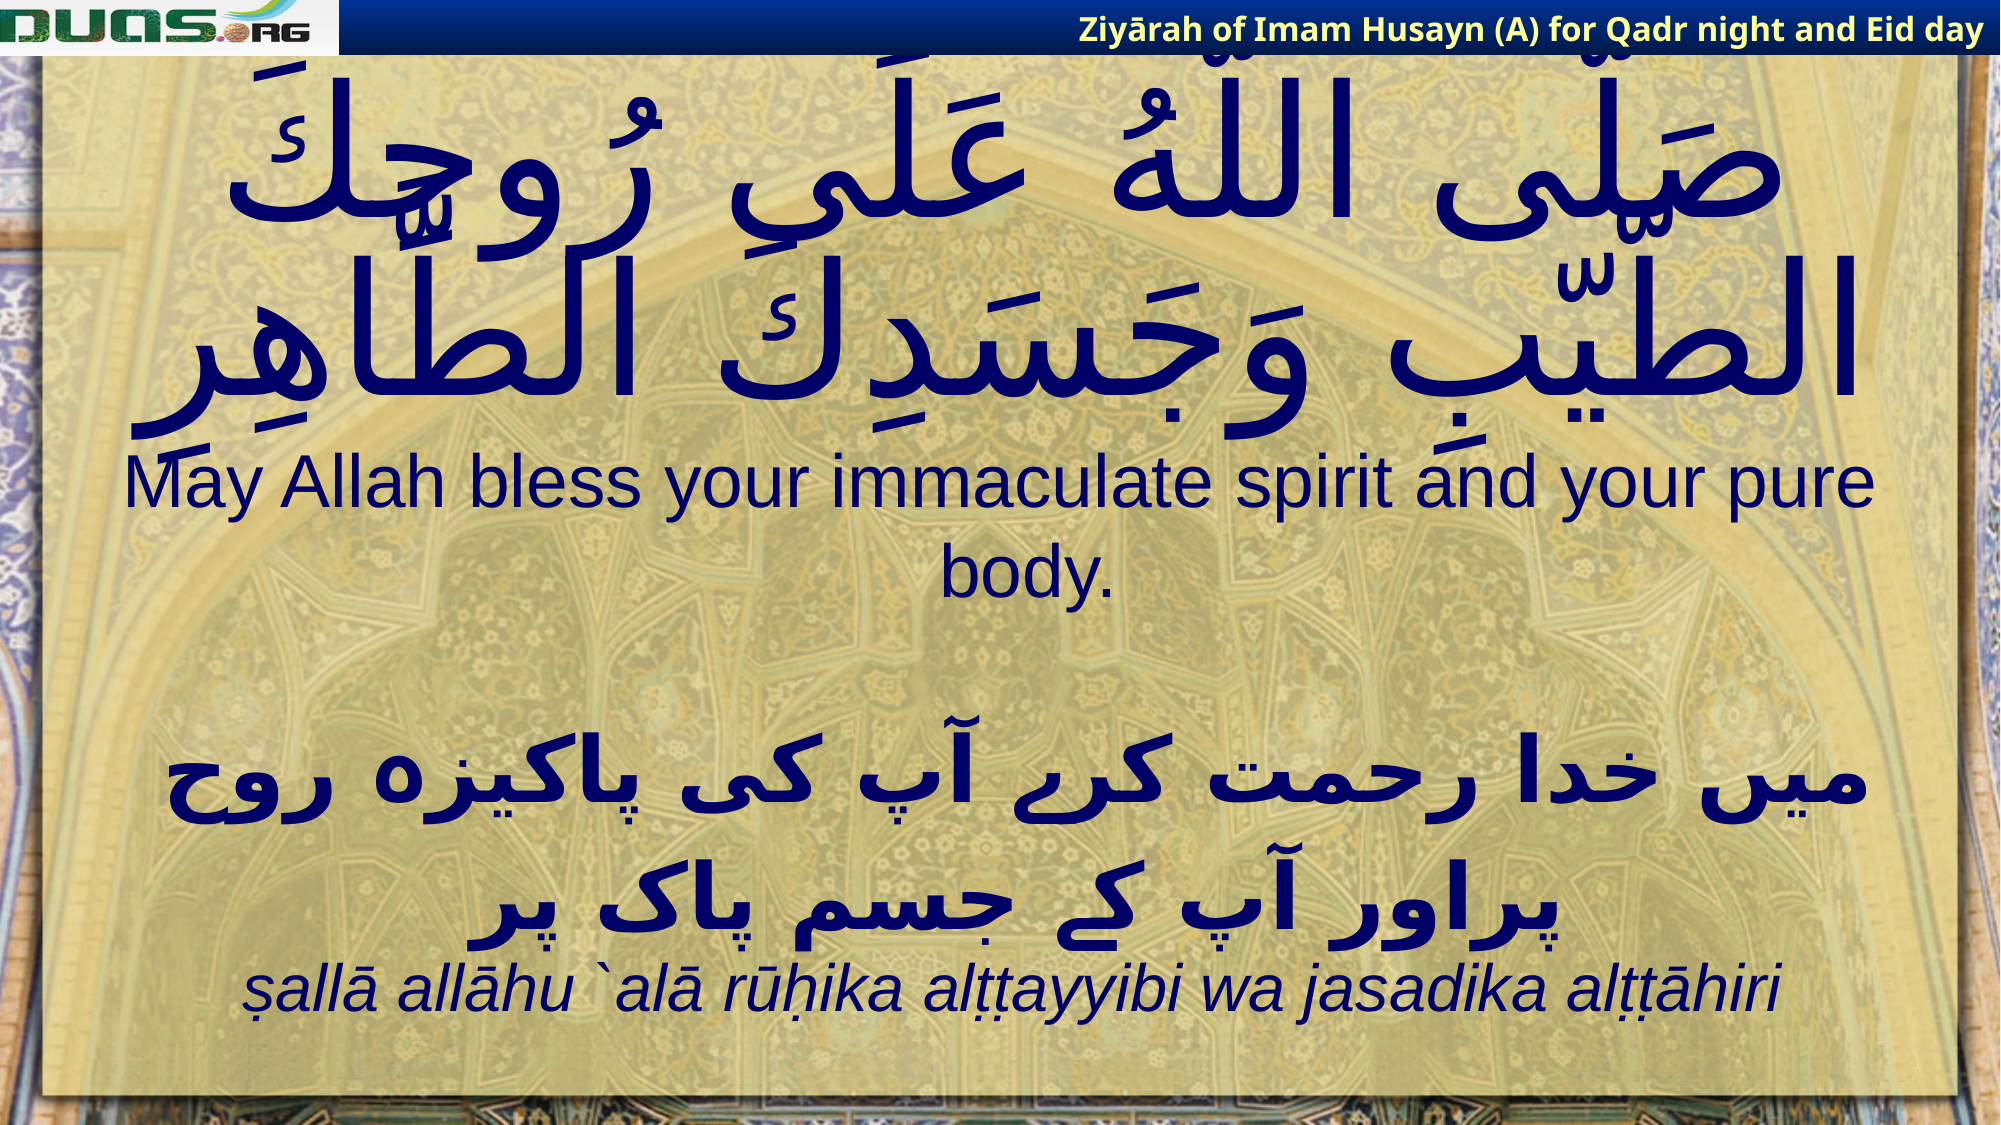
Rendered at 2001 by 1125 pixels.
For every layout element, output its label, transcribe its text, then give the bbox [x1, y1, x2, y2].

title صَلَّى اللّهُ عَلَى رُوحِكَ الطّيّبِ وَجَسَدِكَ الطَّاهِرِ [50, 133, 1963, 375]
picture [0, 0, 2001, 1125]
text_box ṣallā allāhu `alā rūḥika alṭṭayyibi wa jasadika alṭṭāhiri [50, 937, 1975, 1025]
text_box میں خدا رحمت کرے آپ کی پاکیزہ روح پراور آپ کے جسم پاک پر [62, 687, 1975, 956]
text_box Ziyārah of Imam Husayn (A) for Qadr night and Eid day [340, 0, 2000, 55]
subtitle May Allah bless your immaculate spirit and your pure body. [37, 425, 1963, 713]
